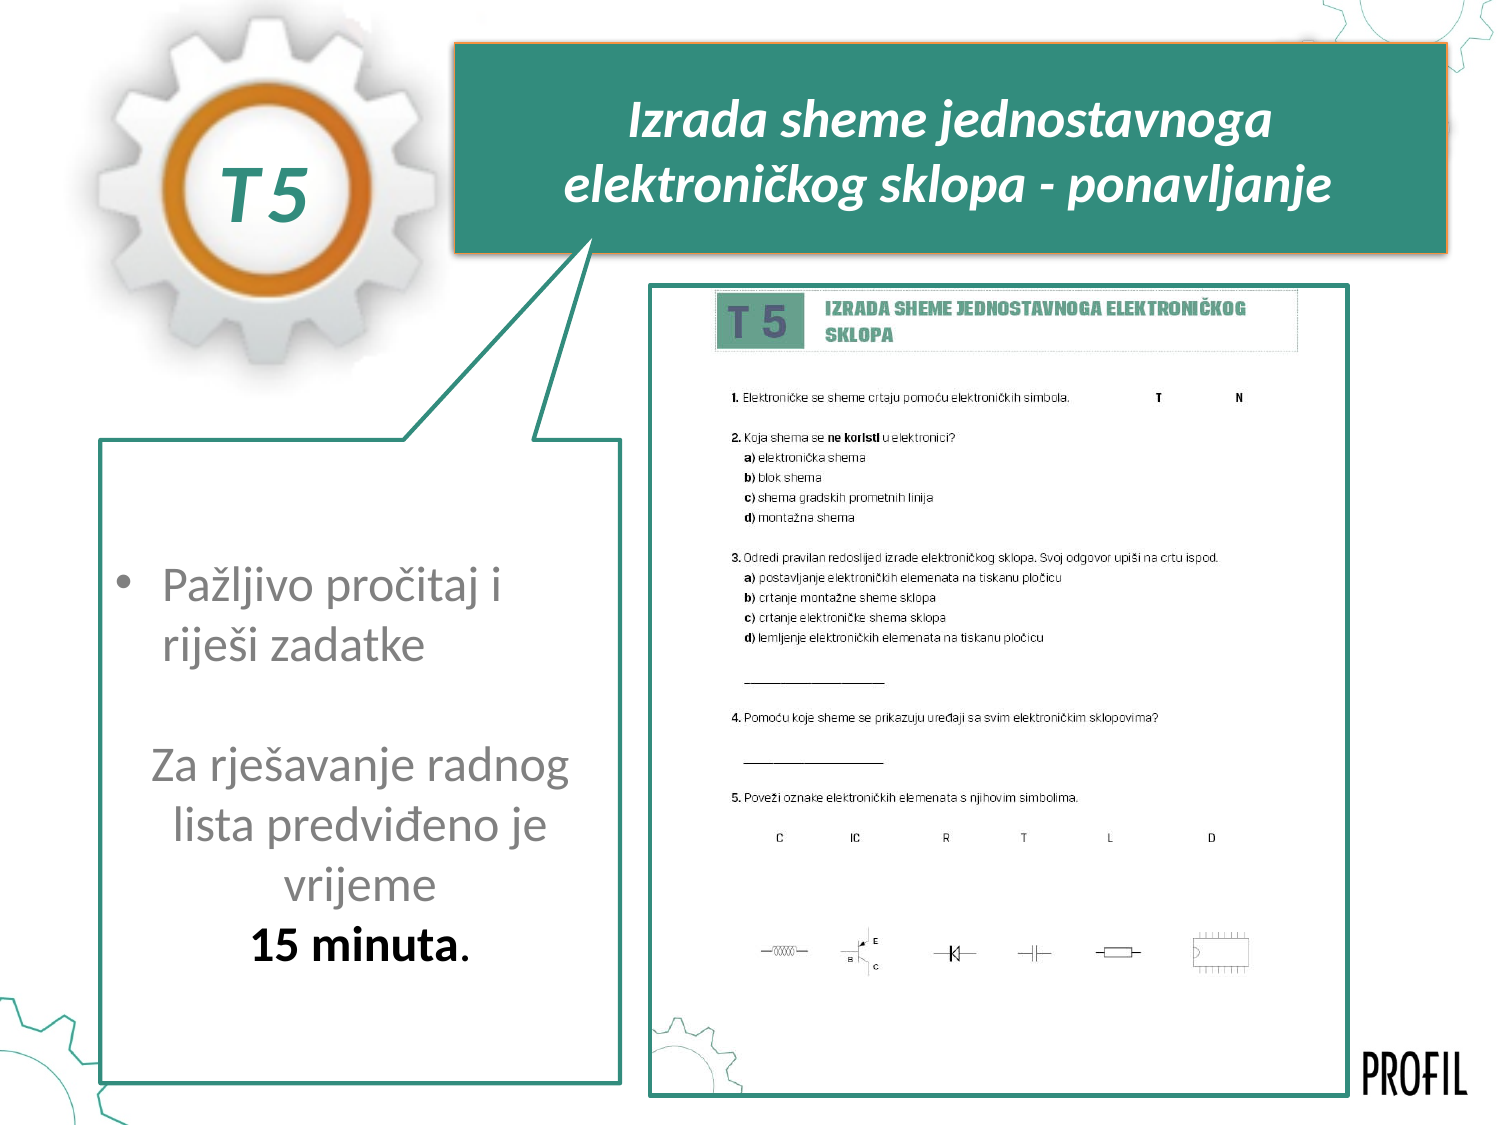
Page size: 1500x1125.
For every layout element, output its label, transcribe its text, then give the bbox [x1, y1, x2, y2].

text_box Izrada sheme jednostavnoga elektroničkog sklopa - ponavljanje [491, 42, 1448, 254]
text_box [63, 0, 487, 398]
picture [0, 0, 1500, 1125]
text_box Pažljivo pročitaj i riješi zadatke Za rješavanje radnog lista predviđeno je vrijeme 15 minuta. [98, 227, 623, 1086]
picture [487, 254, 570, 344]
